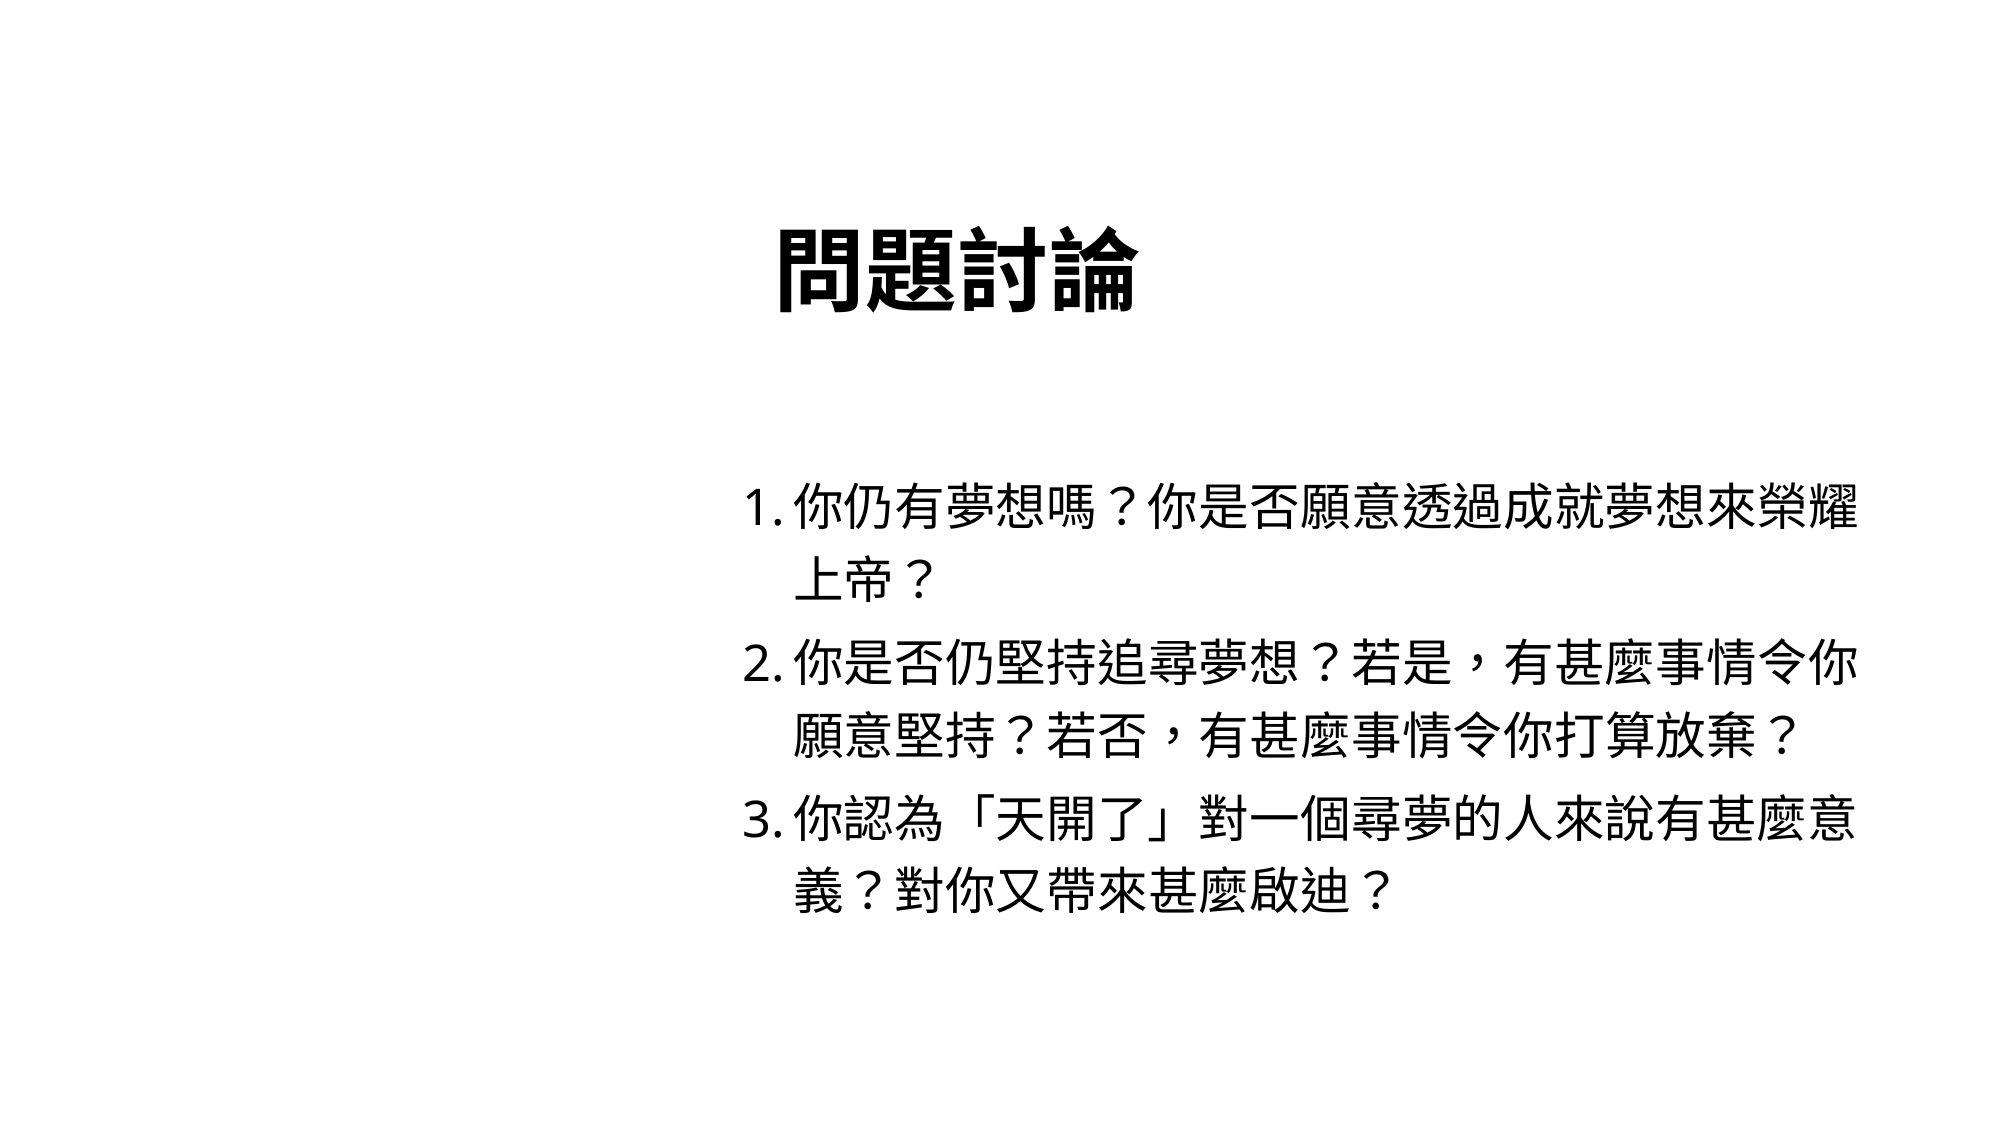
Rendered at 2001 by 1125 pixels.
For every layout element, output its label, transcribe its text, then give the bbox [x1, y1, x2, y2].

list 你仍有夢想嗎？你是否願意透過成就夢想來榮耀上帝？ 你是否仍堅持追尋夢想？若是，有甚麼事情令你願意堅持？若否，有甚麼事情令你打算放棄？ 你認為「天開了」對一個尋夢的人來說有甚麼意義？對你又帶來甚麼啟迪？ [727, 455, 1879, 1000]
title 問題討論 [758, 161, 1788, 375]
